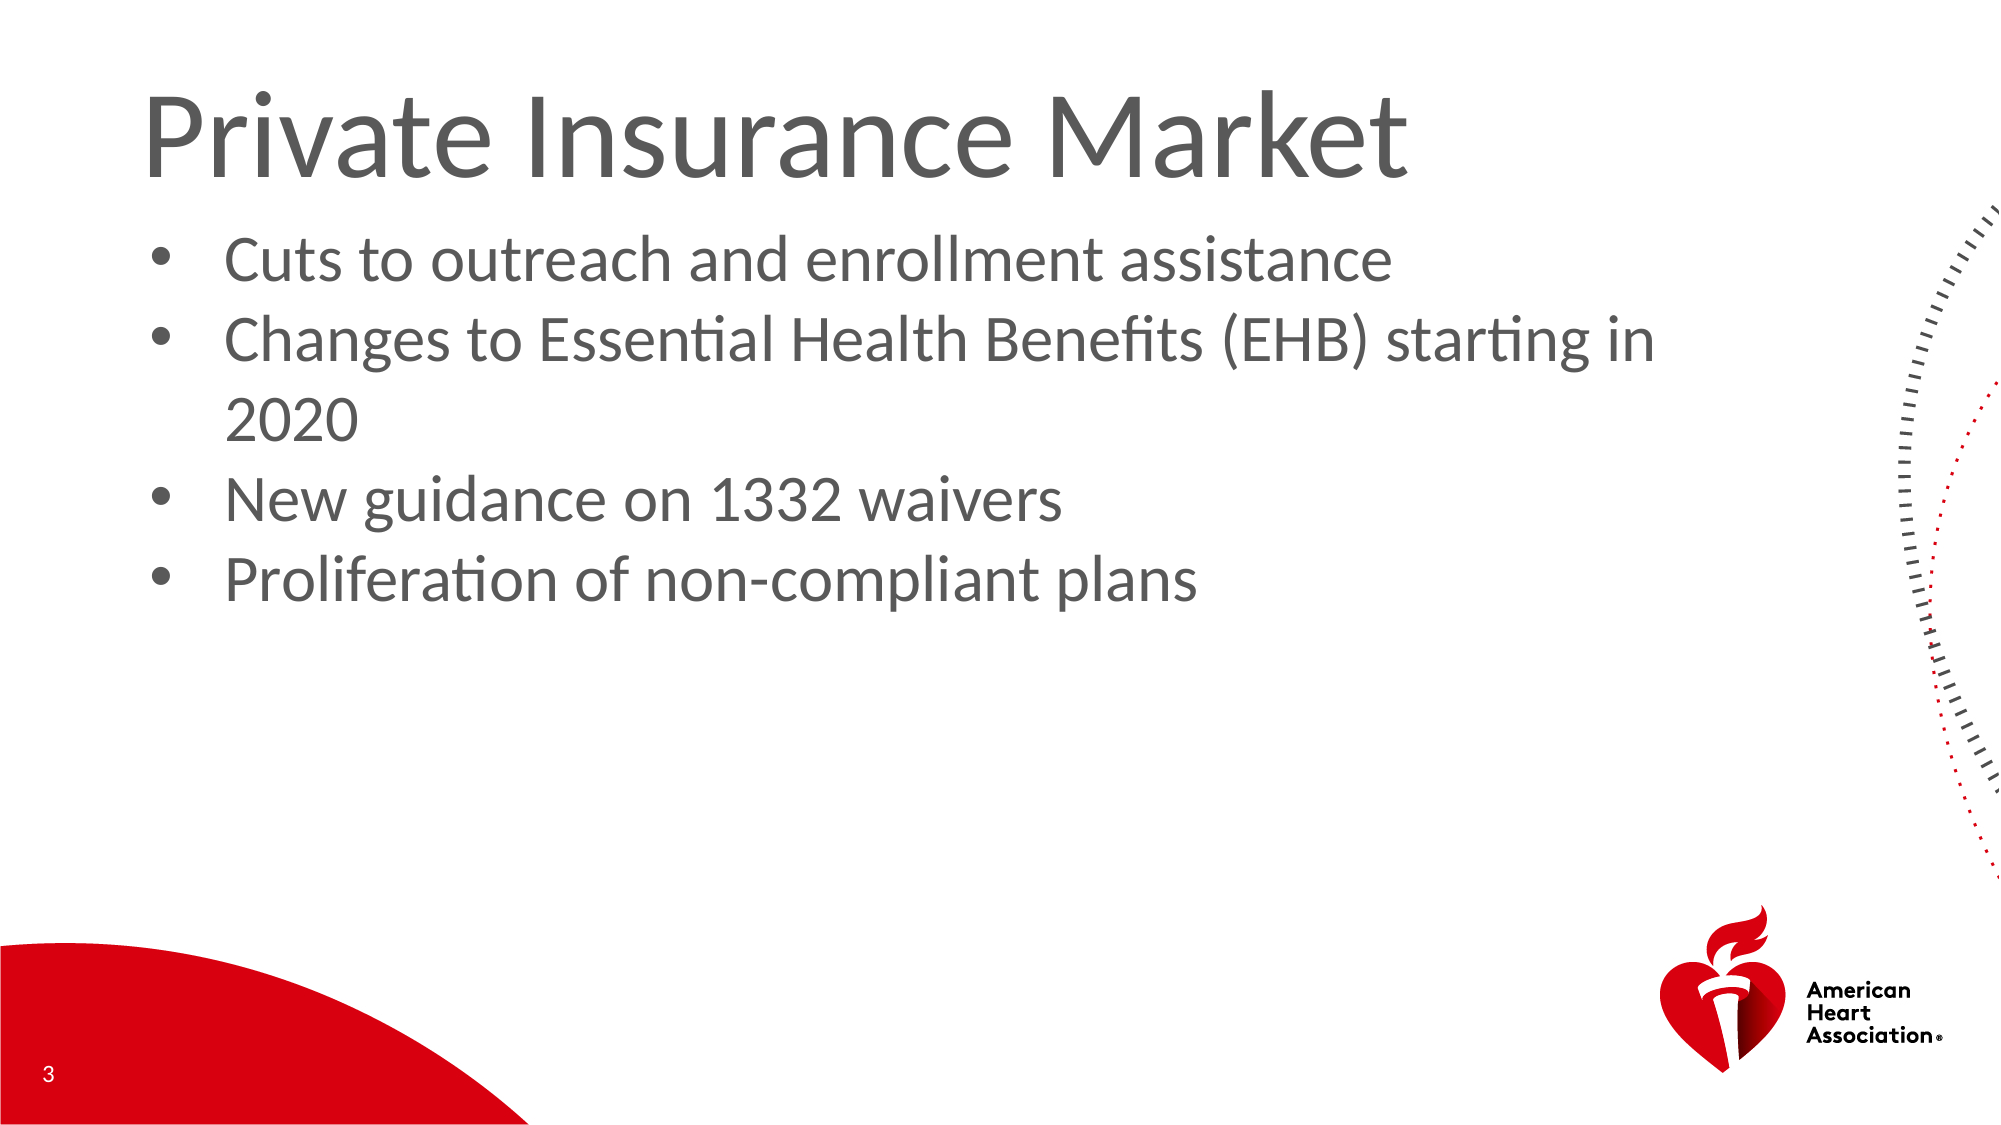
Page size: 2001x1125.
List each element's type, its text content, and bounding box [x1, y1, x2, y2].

picture [0, 0, 1999, 1125]
text_box Cuts to outreach and enrollment assistance Changes to Essential Health Benefits (EHB) starting in 2020 New guidance on 1332 waivers Proliferation of non-compliant plans [134, 207, 1678, 783]
text_box 3 [27, 1042, 477, 1103]
text_box Private Insurance Market [127, 45, 1821, 210]
